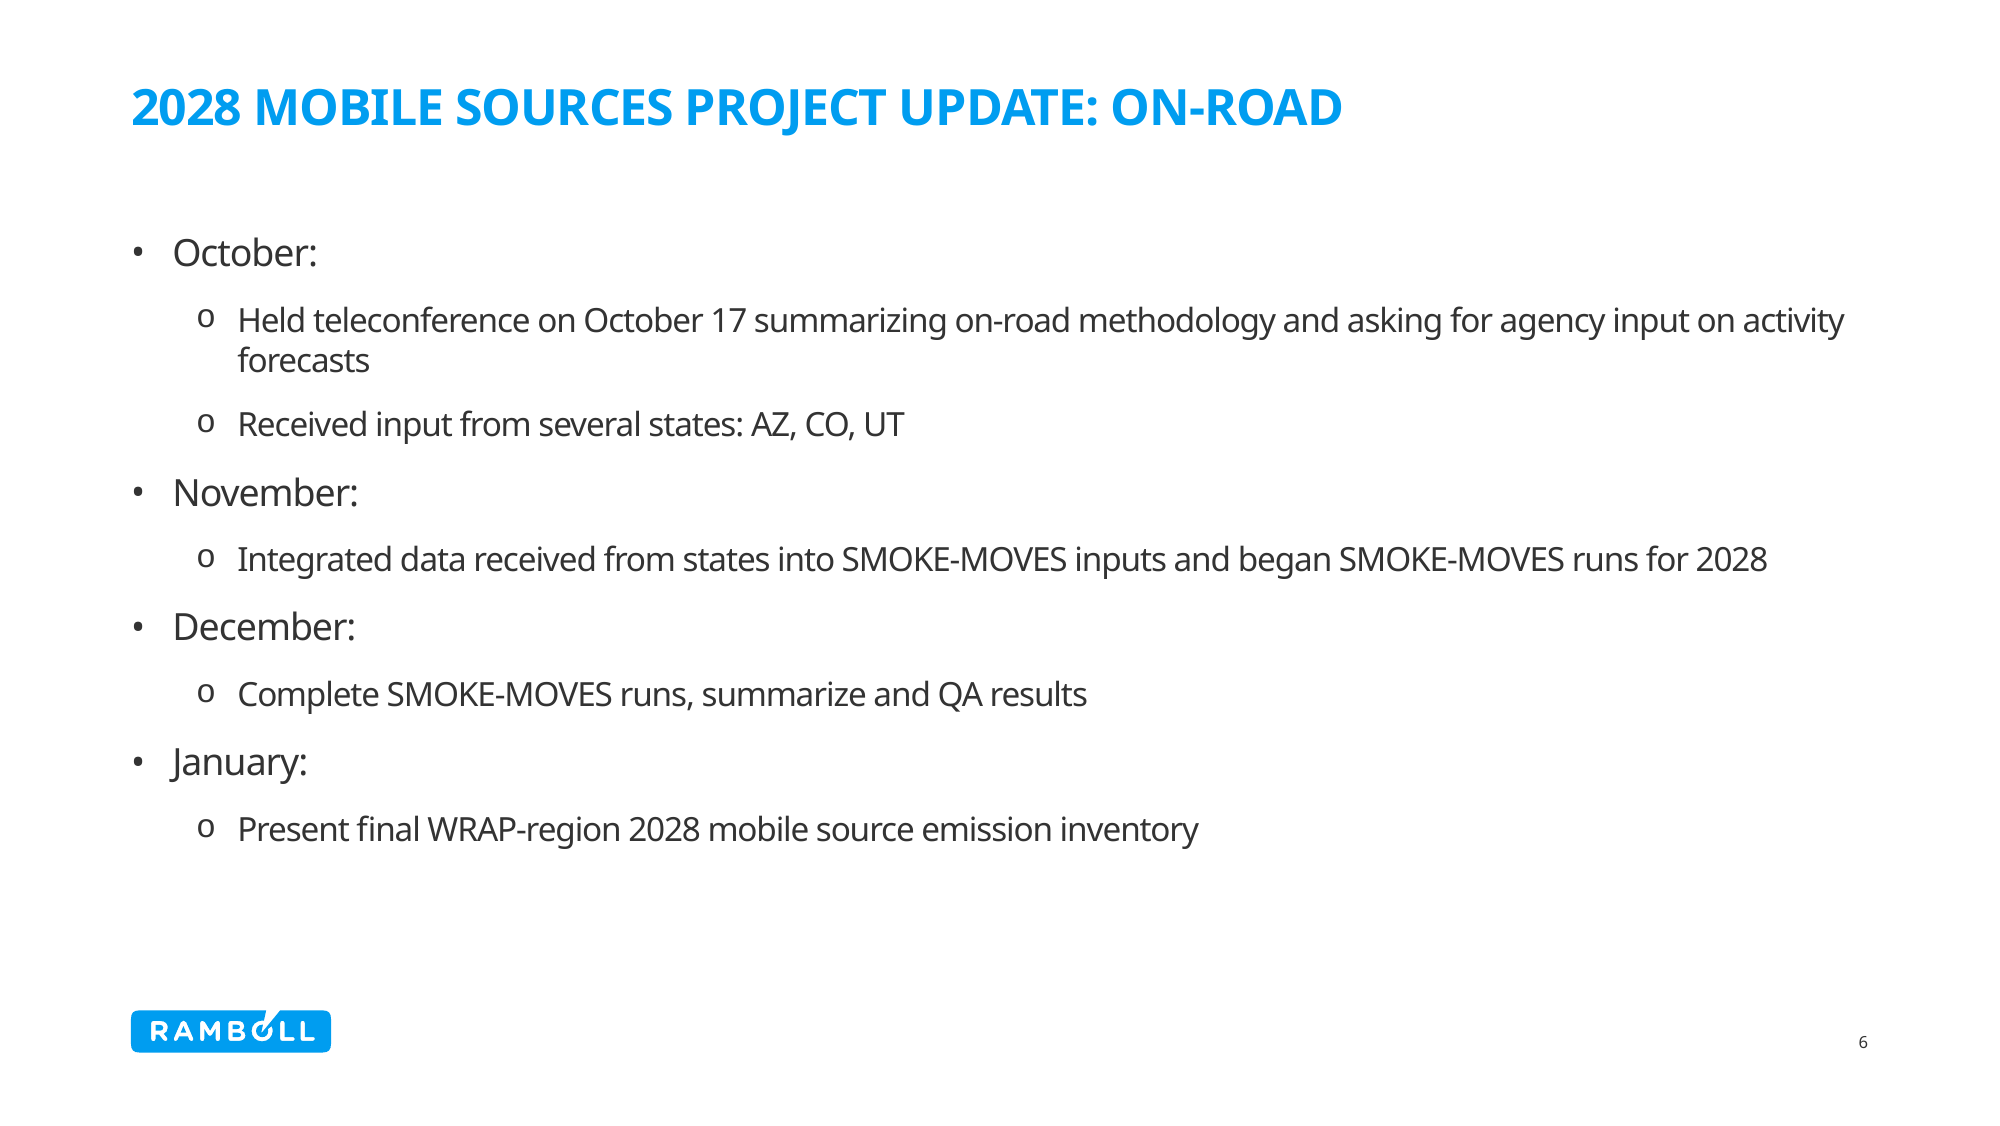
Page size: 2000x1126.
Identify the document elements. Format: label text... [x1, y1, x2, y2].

slide_number 6 [1789, 1030, 1868, 1056]
list October: Held teleconference on October 17 summarizing on-road methodology and asking for agency input on activity forecasts Received input from several states: AZ, CO, UT November: Integrated data received from states into SMOKE-MOVES inputs and began SMOKE-MOVES runs for 2028 December: Complete SMOKE-MOVES runs, summarize and QA results January: Present final WRAP-region 2028 mobile source emission inventory [130, 228, 1856, 936]
title 2028 Mobile Sources Project Update: On-road [131, 72, 1869, 196]
